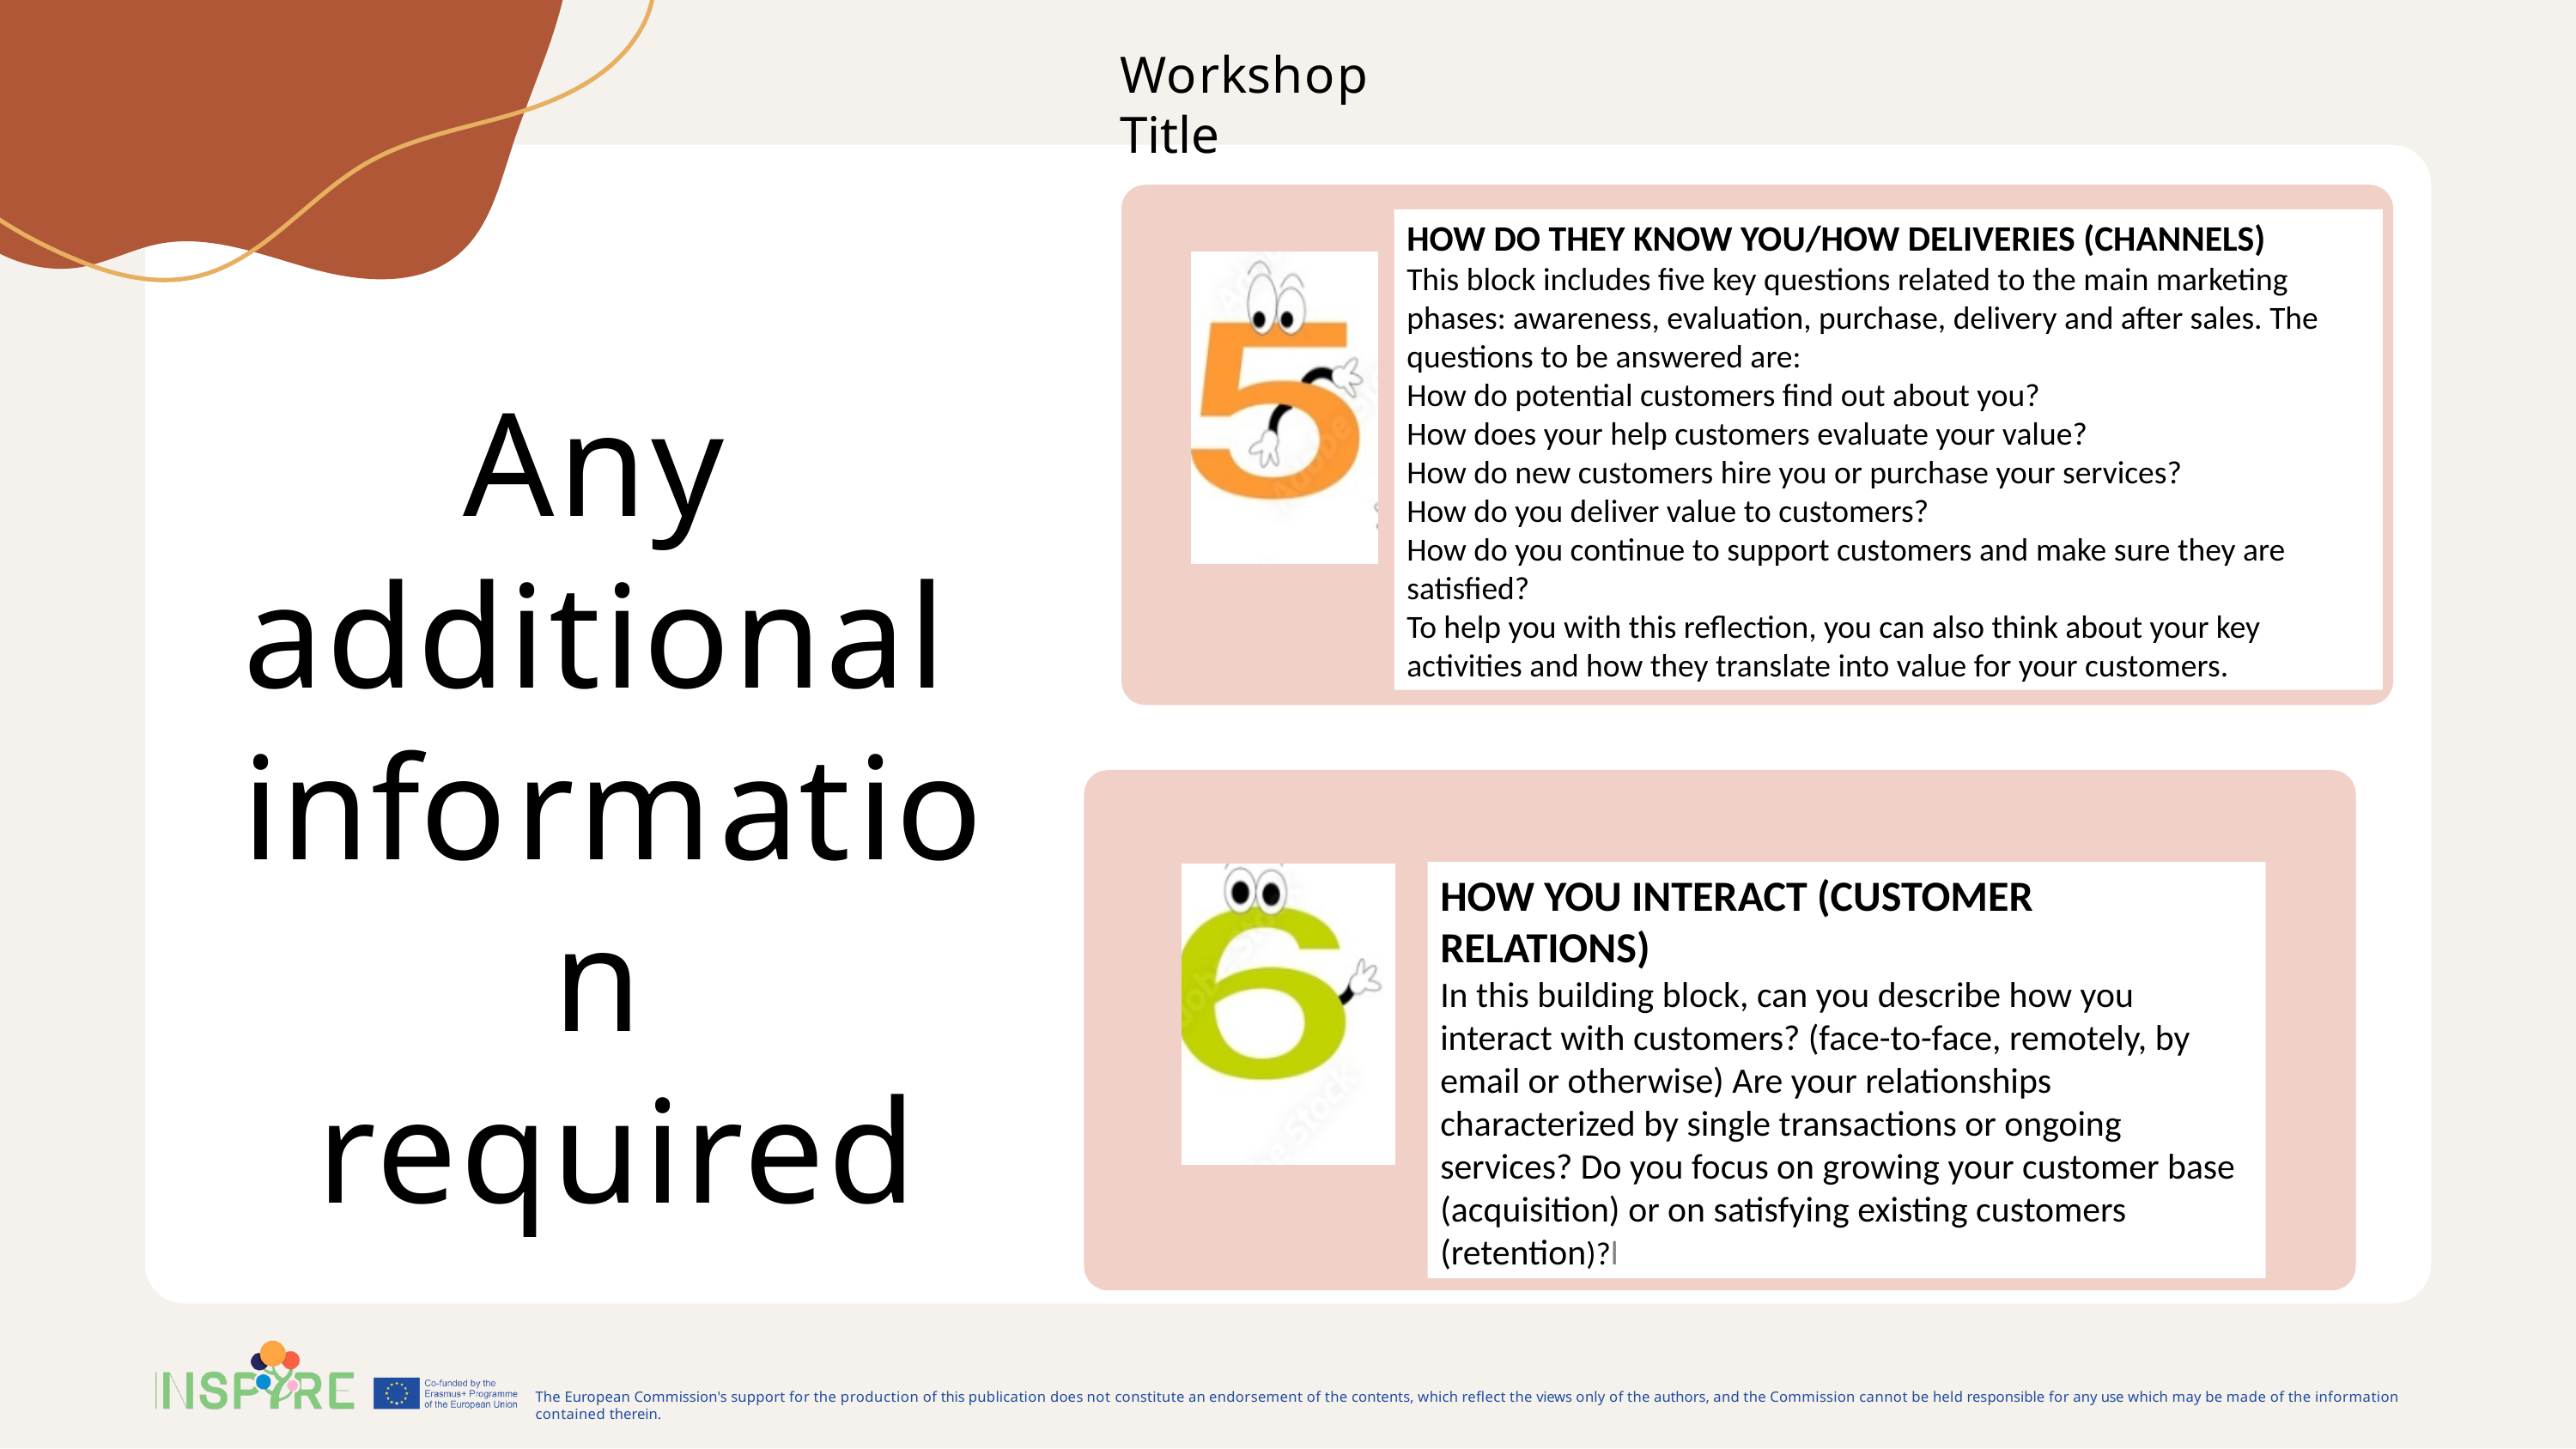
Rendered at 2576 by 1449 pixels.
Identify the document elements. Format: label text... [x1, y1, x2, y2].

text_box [0, 0, 655, 283]
text_box Any additional information required [234, 371, 999, 1232]
text_box HOW DO THEY KNOW YOU/HOW DELIVERIES (CHANNELS) This block includes five key questions related to the main marketing phases: awareness, evaluation, purchase, delivery and after sales. The questions to be answered are: How do potential customers find out about you? How does your help customers evaluate your value? How do new customers hire you or purchase your services? How do you deliver value to customers? How do you continue to support customers and make sure they are satisfied? To help you with this reflection, you can also think about your key activities and how they translate into value for your customers. [1394, 209, 2383, 690]
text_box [144, 1328, 577, 1435]
picture [1191, 252, 1378, 564]
text_box [1121, 185, 2394, 706]
picture [1170, 863, 1396, 1165]
text_box [1084, 769, 2356, 1291]
text_box HOW YOU INTERACT (CUSTOMER RELATIONS) In this building block, can you describe how you interact with customers? (face-to-face, remotely, by email or otherwise) Are your relationships characterized by single transactions or ongoing services? Do you focus on growing your customer base (acquisition) or on satisfying existing customers (retention)?l [1427, 862, 2266, 1279]
title Workshop Title [1118, 41, 1458, 286]
footer The European Commission's support for the production of this publication does not constitute an endorsement of the contents, which reflect the views only of the authors, and the Commission cannot be held responsible for any use which may be made of the information contained therein. [533, 1386, 2414, 1449]
